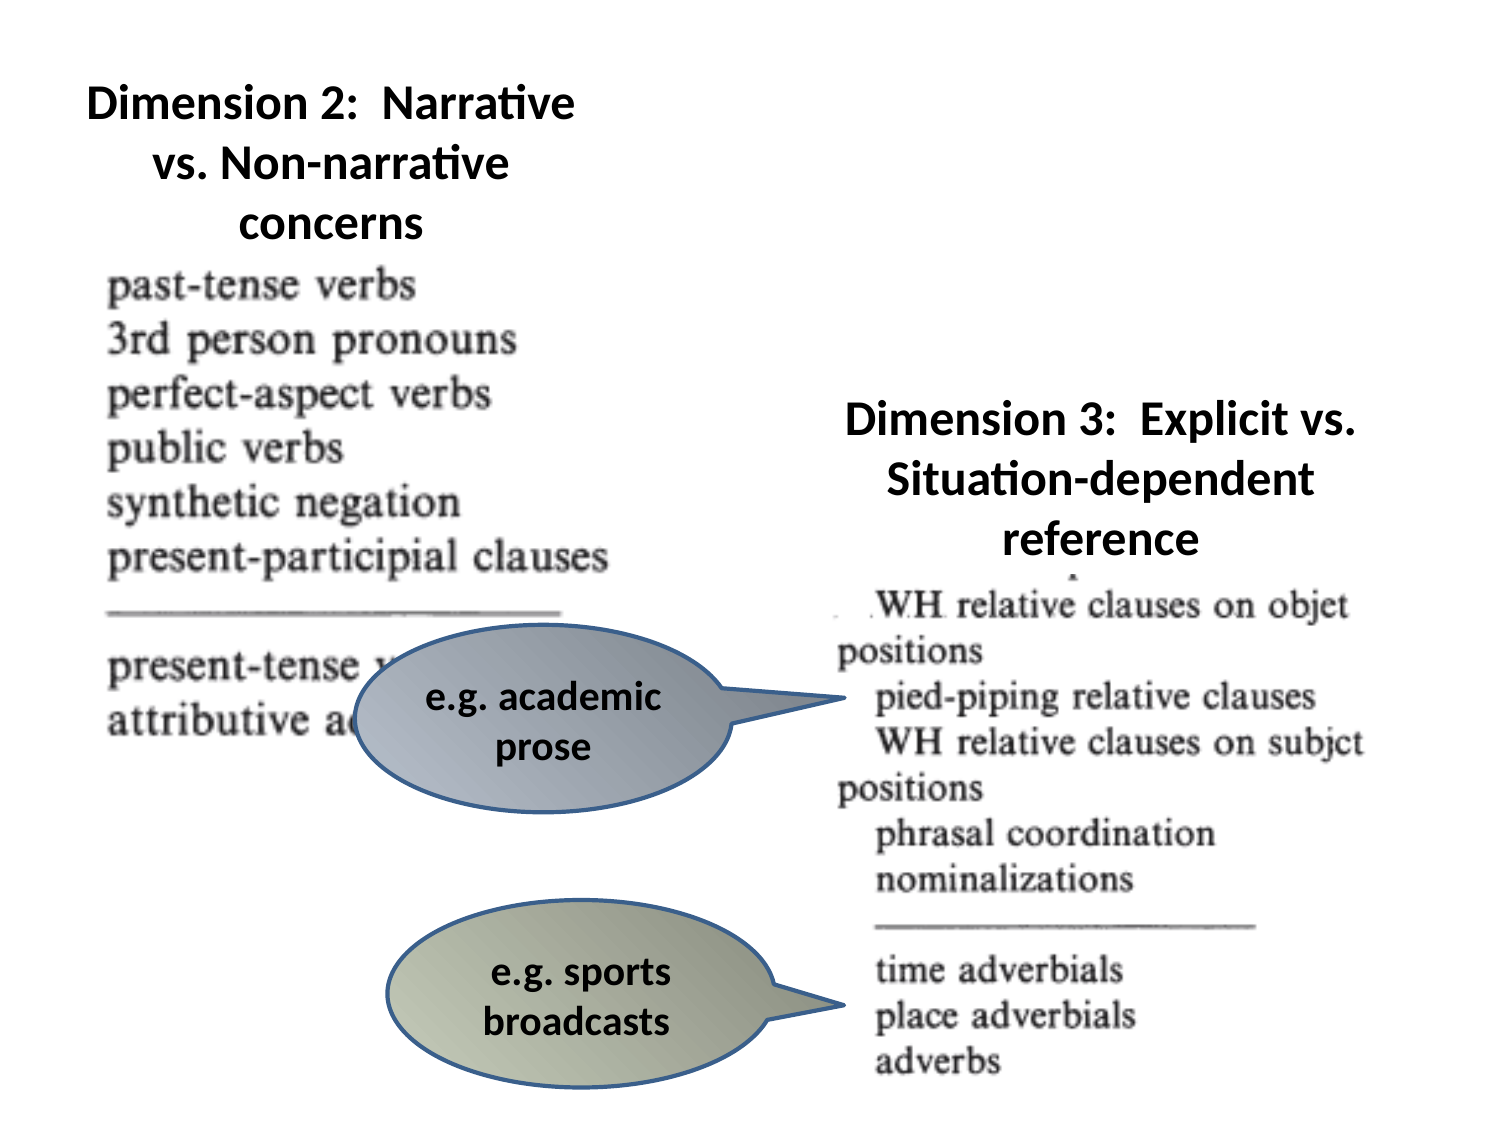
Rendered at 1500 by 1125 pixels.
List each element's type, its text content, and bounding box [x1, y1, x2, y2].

text_box e.g. academic prose [383, 632, 809, 815]
picture [85, 260, 623, 763]
text_box Dimension 2: Narrative vs. Non-narrative concerns [62, 62, 600, 257]
picture [814, 574, 1388, 1117]
text_box e.g. sports broadcasts [385, 897, 809, 1090]
text_box Dimension 3: Explicit vs. Situation-dependent reference [800, 378, 1401, 573]
